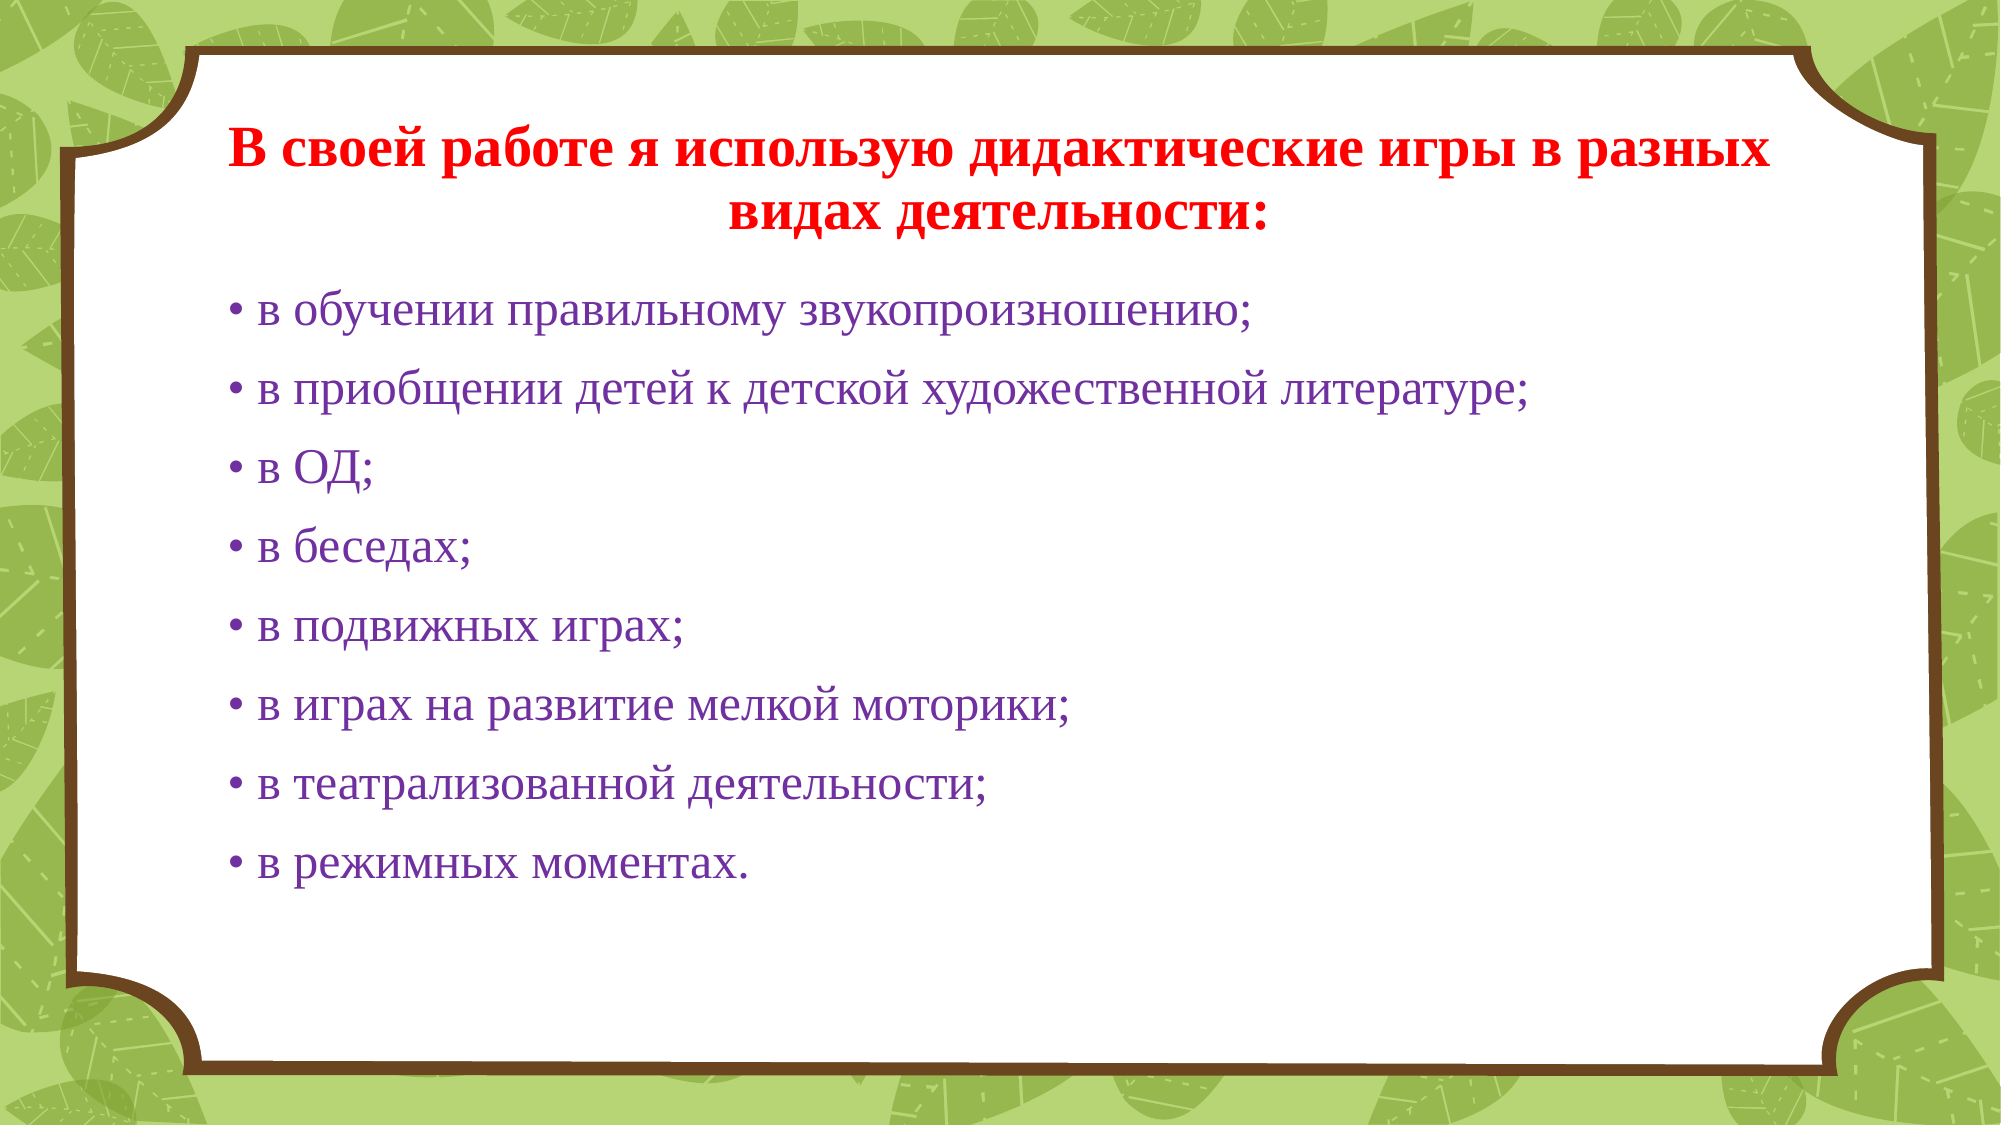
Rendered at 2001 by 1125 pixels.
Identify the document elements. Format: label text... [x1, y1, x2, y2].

title В своей работе я использую дидактические игры в разных видах деятельности: [212, 74, 1788, 250]
list • в обучении правильному звукопроизношению; • в приобщении детей к детской художественной литературе; • в ОД; • в беседах; • в подвижных играх; • в играх на развитие мелкой моторики; • в театрализованной деятельности; • в режимных моментах. [212, 275, 1788, 1025]
